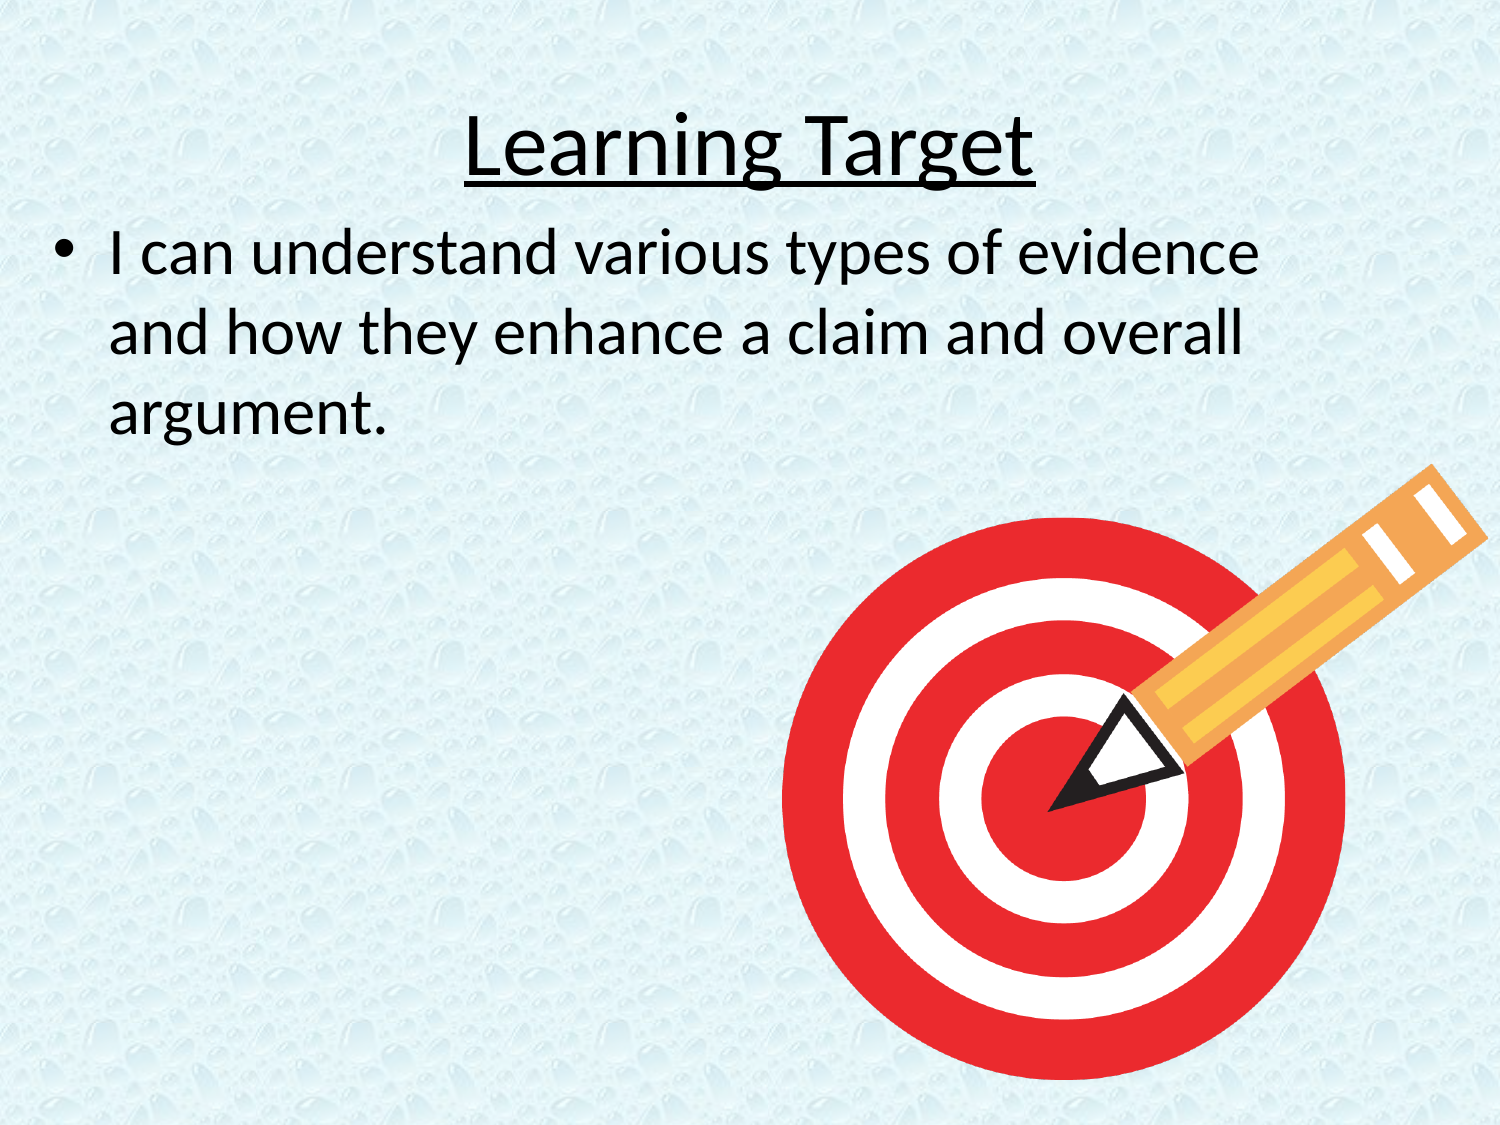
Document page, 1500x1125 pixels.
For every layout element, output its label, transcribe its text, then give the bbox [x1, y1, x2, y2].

list I can understand various types of evidence and how they enhance a claim and overall argument. [37, 200, 1388, 1018]
title Learning Target [75, 45, 1425, 233]
picture [774, 405, 1495, 1125]
